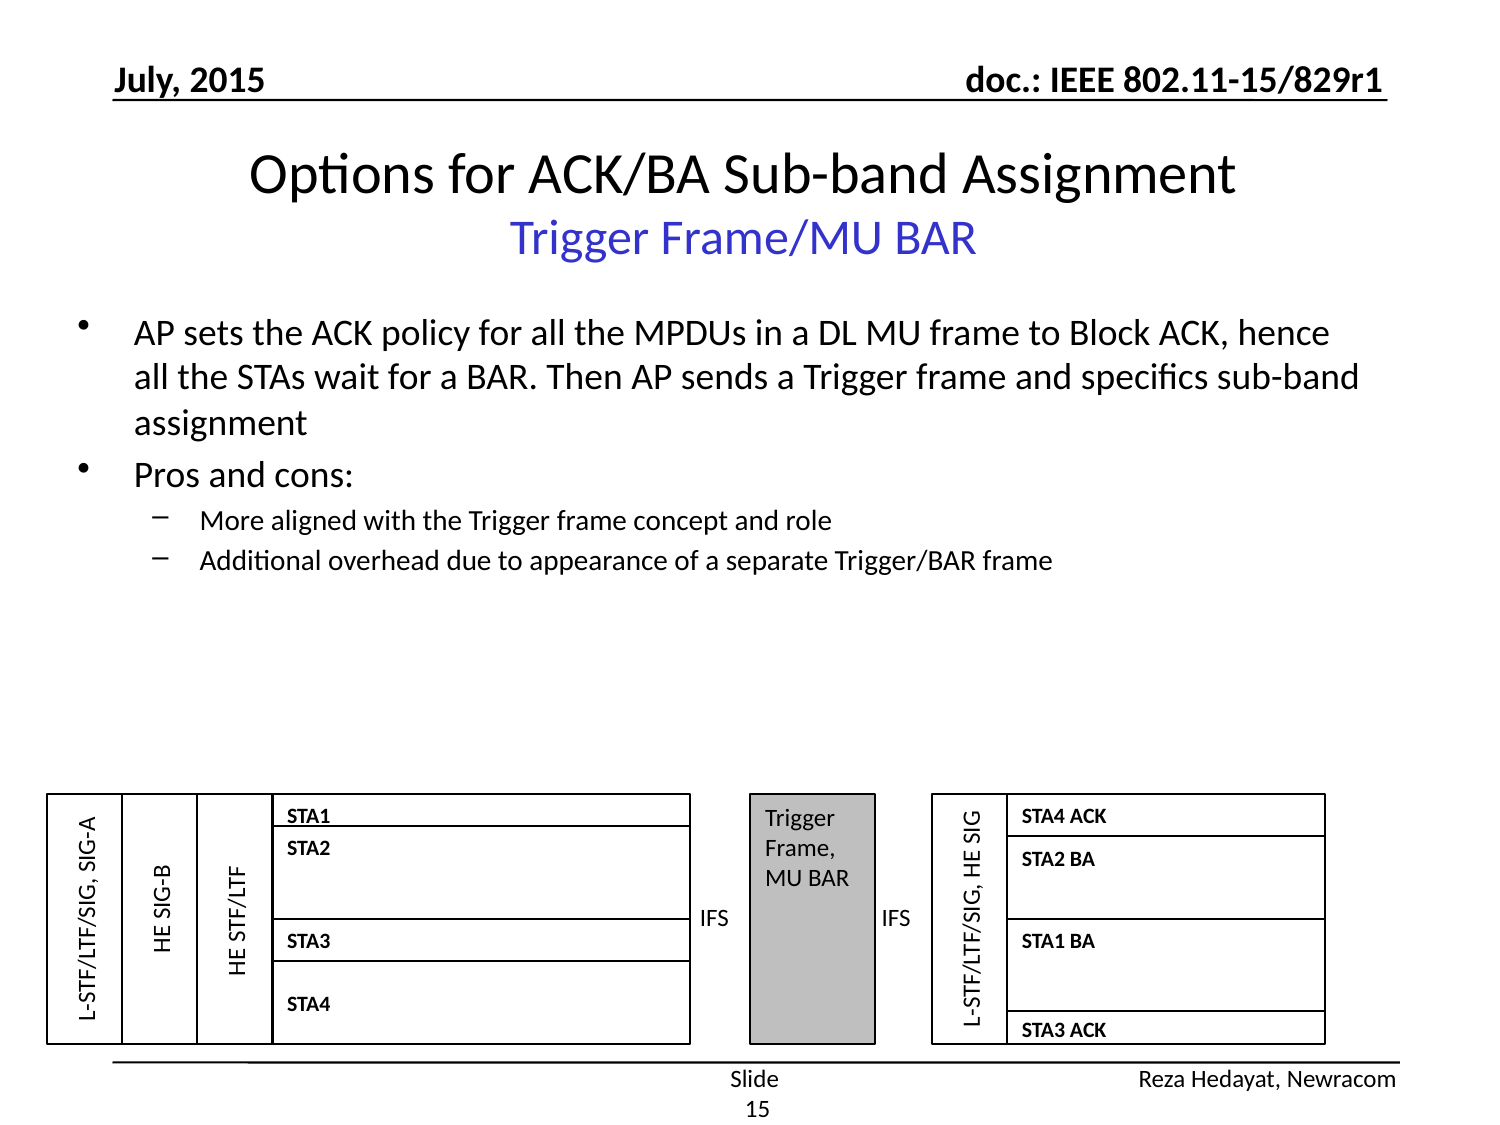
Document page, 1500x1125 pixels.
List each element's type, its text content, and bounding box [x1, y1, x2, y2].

list AP sets the ACK policy for all the MPDUs in a DL MU frame to Block ACK, hence all the STAs wait for a BAR. Then AP sends a Trigger frame and specifics sub-band assignment Pros and cons: More aligned with the Trigger frame concept and role Additional overhead due to appearance of a separate Trigger/BAR frame [62, 299, 1388, 705]
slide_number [114, 0, 277, 101]
title Options for ACK/BA Sub-band Assignment Trigger Frame/MU BAR [24, 112, 1463, 288]
slide_number Slide 15 [723, 1061, 792, 1093]
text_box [47, 793, 1326, 1051]
